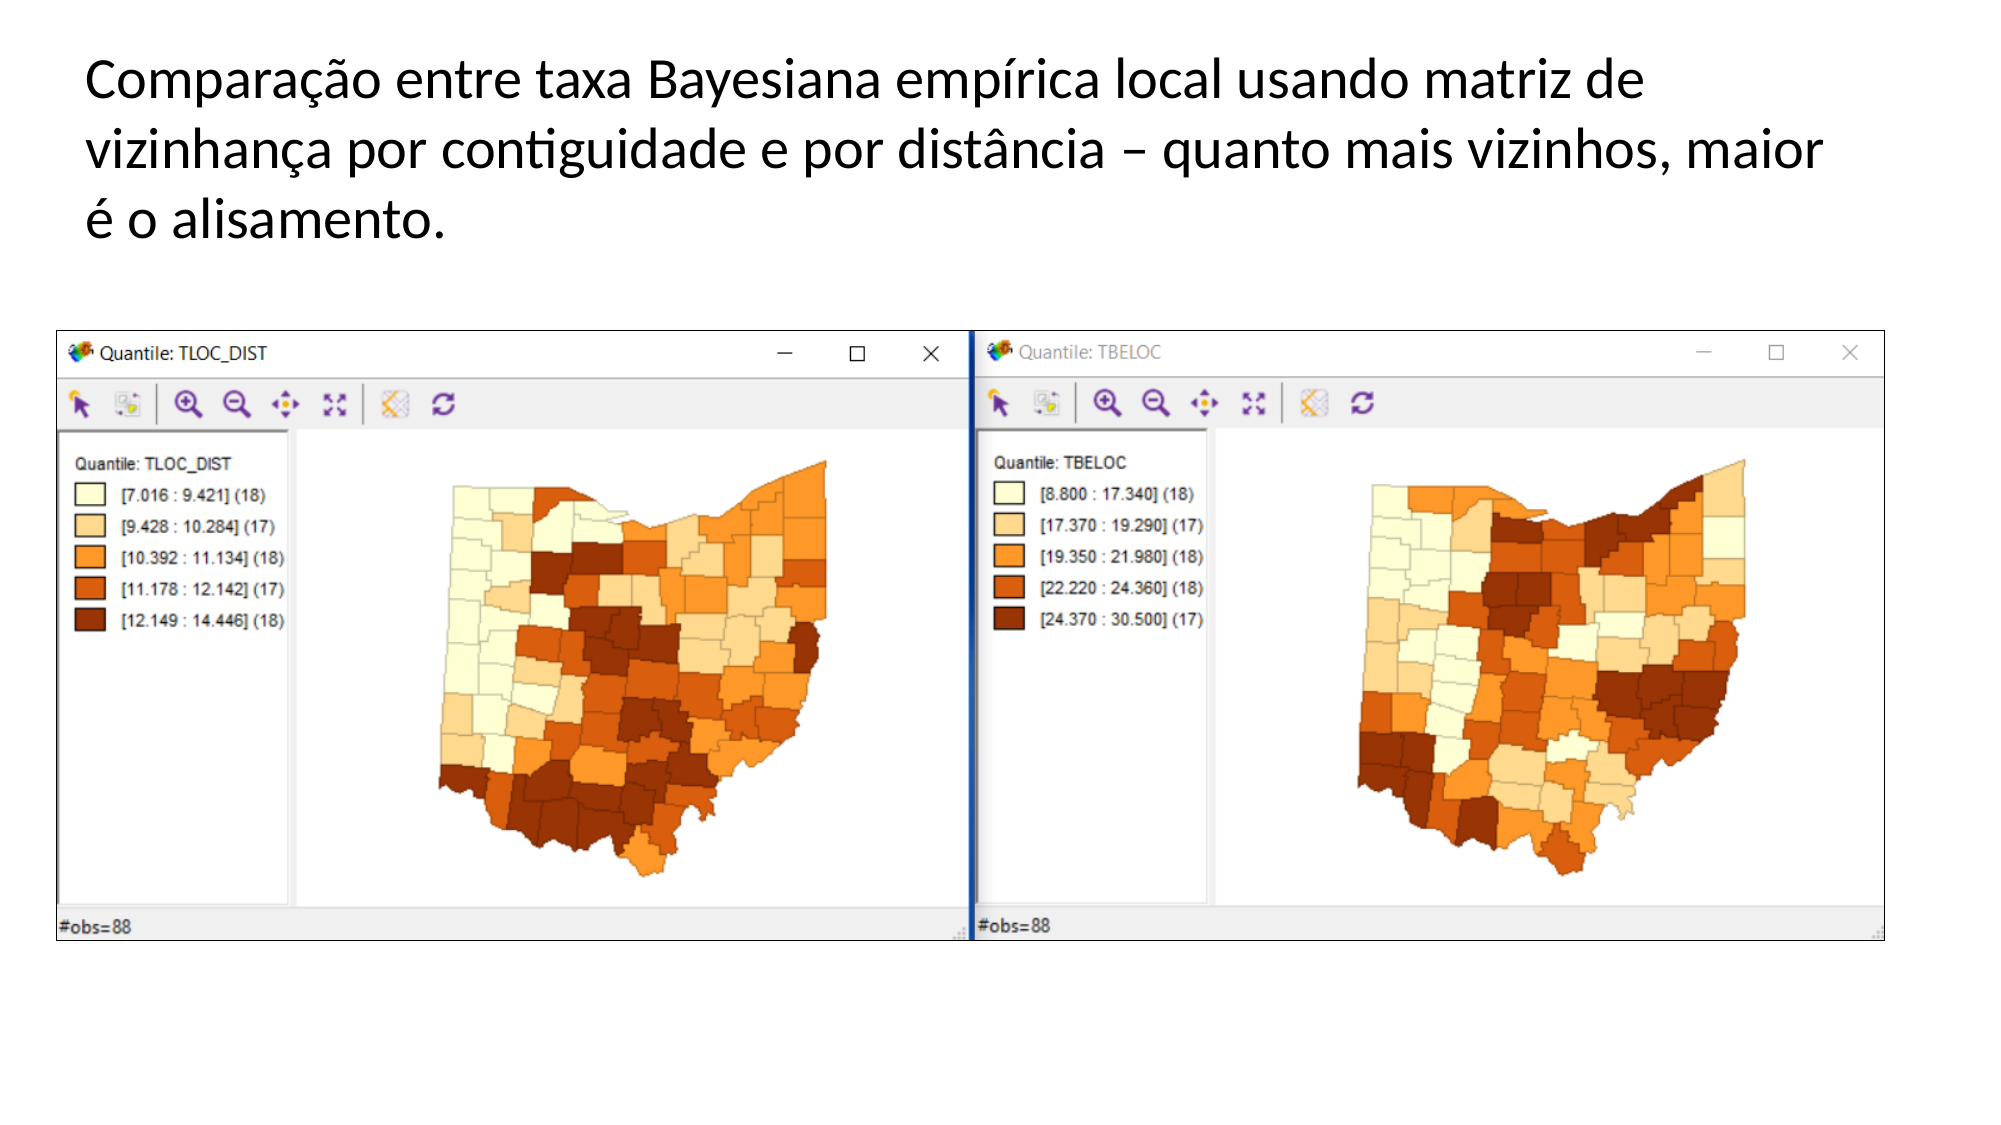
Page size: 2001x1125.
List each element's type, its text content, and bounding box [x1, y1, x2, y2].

text_box Comparação entre taxa Bayesiana empírica local usando matriz de vizinhança por contiguidade e por distância – quanto mais vizinhos, maior é o alisamento. [70, 32, 1882, 258]
picture [56, 330, 1885, 941]
